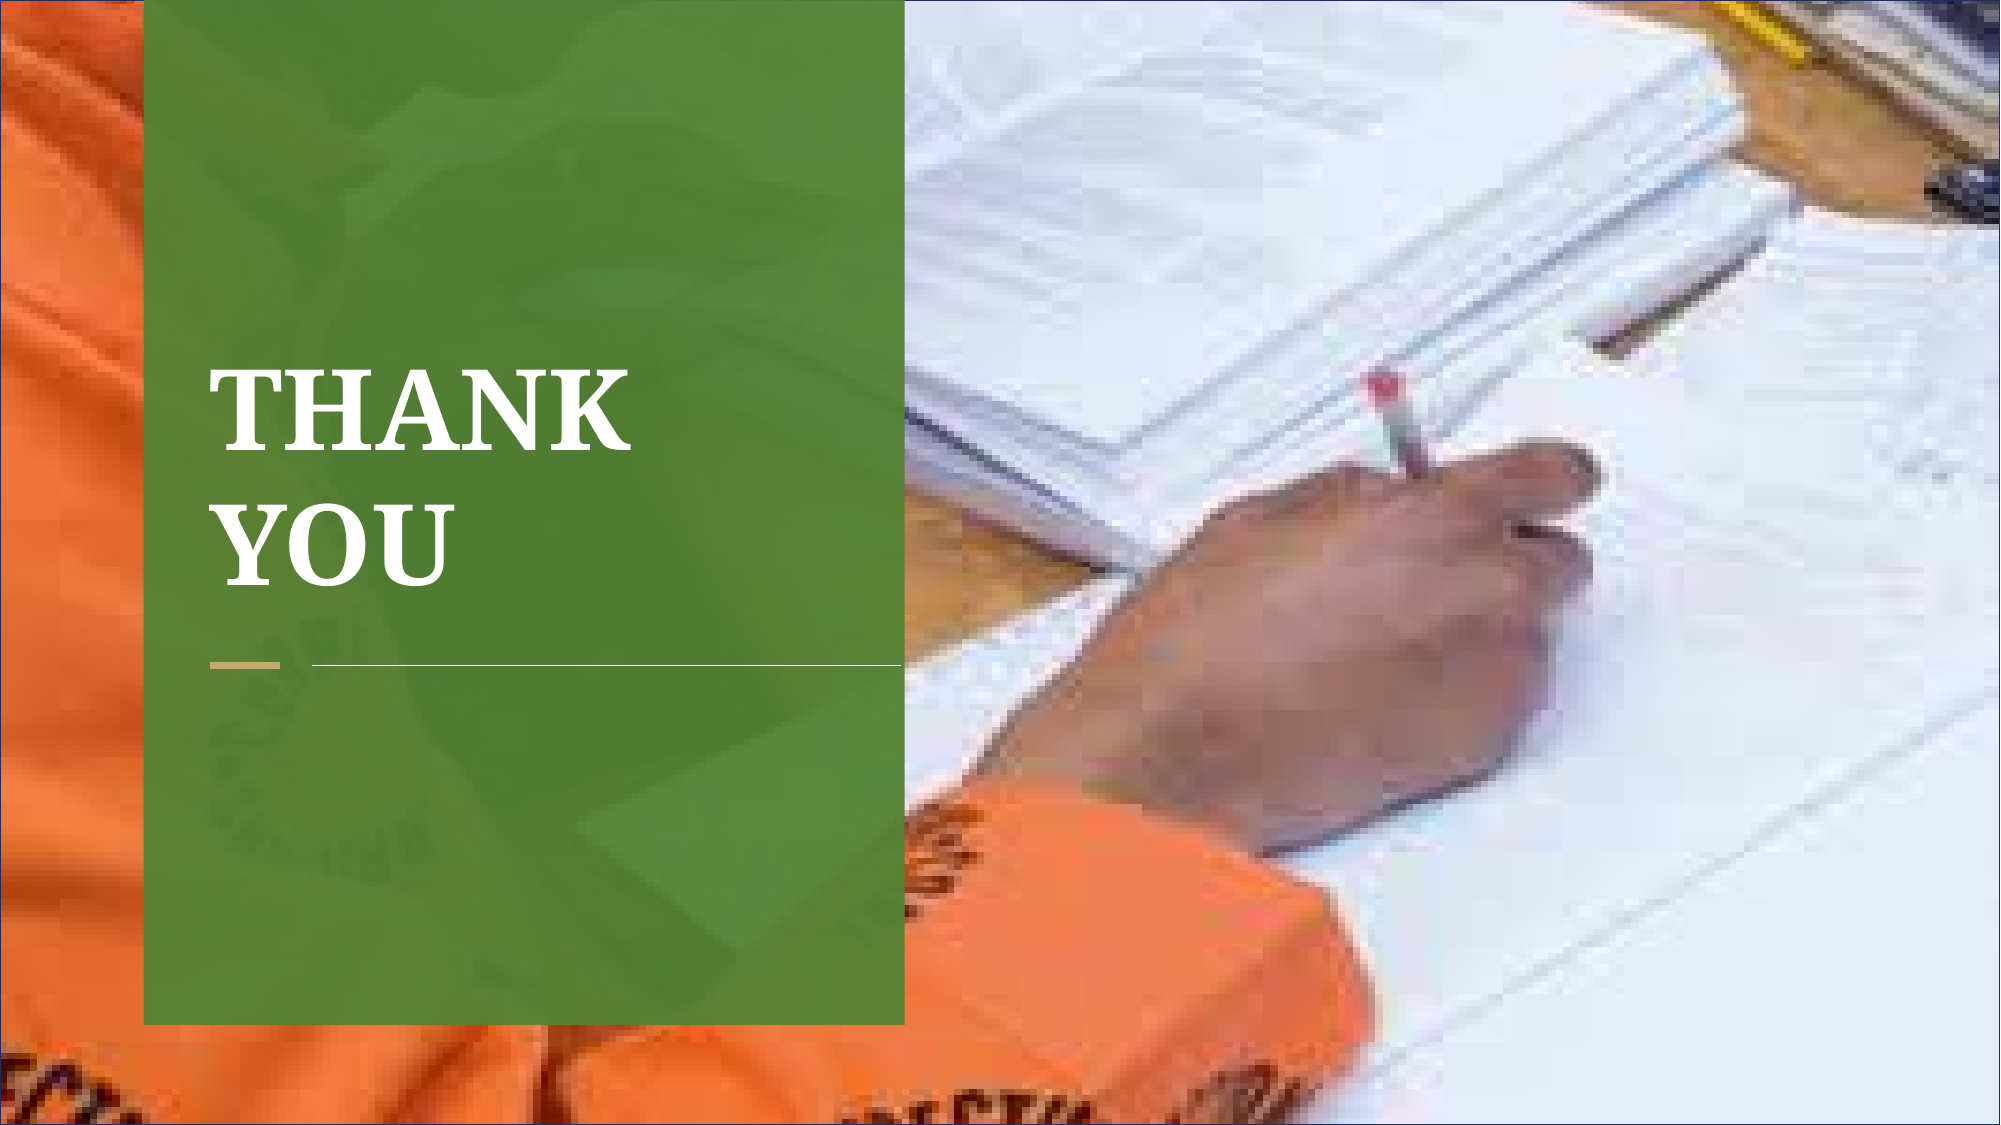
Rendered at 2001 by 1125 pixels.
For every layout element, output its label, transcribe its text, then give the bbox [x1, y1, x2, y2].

text_box THANK YOU [209, 337, 792, 608]
text_box [143, 0, 906, 1026]
text_box [0, 0, 2000, 1125]
